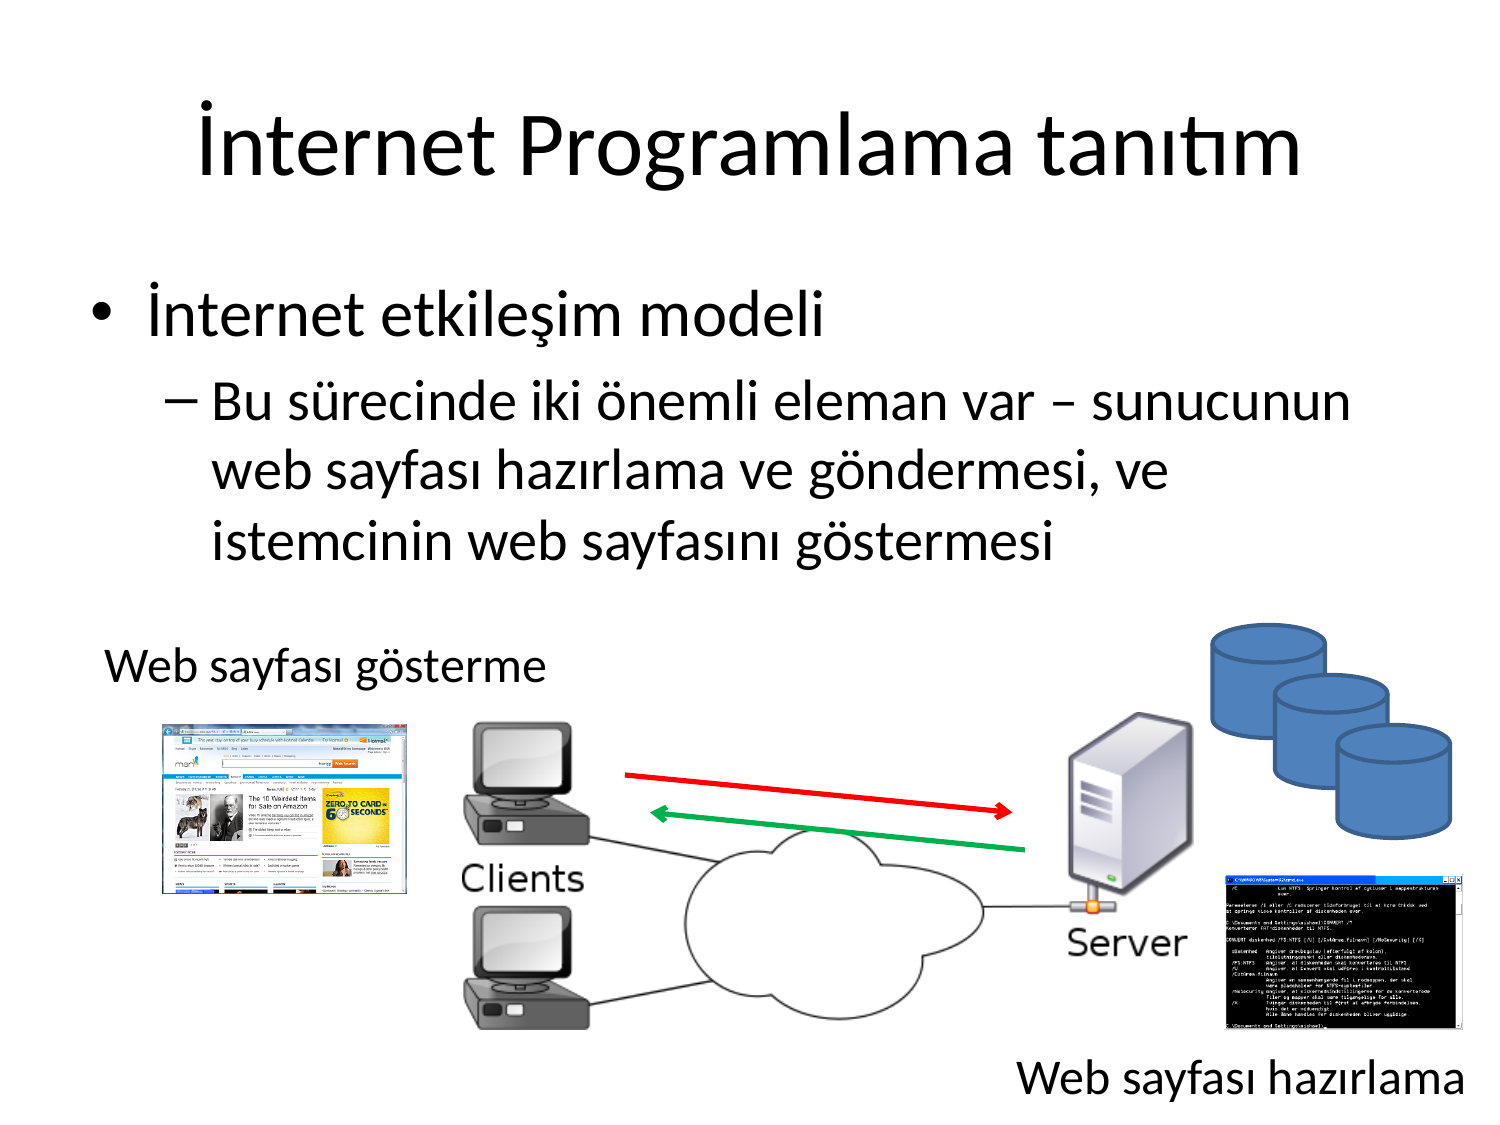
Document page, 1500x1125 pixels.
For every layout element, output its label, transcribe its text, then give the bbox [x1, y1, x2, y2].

text_box Web sayfası hazırlama [1002, 1037, 1482, 1113]
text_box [649, 812, 1026, 851]
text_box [624, 774, 1013, 813]
picture [462, 712, 1195, 1030]
text_box [1335, 722, 1453, 841]
title İnternet Programlama tanıtım [75, 45, 1425, 233]
text_box Web sayfası gösterme [89, 624, 563, 700]
list İnternet etkileşim modeli Bu sürecinde iki önemli eleman var – sunucunun web sayfası hazırlama ve göndermesi, ve istemcinin web sayfasını göstermesi [75, 262, 1425, 1005]
text_box [1272, 672, 1390, 791]
text_box [1210, 622, 1328, 741]
picture [162, 724, 407, 895]
picture [1224, 874, 1463, 1031]
